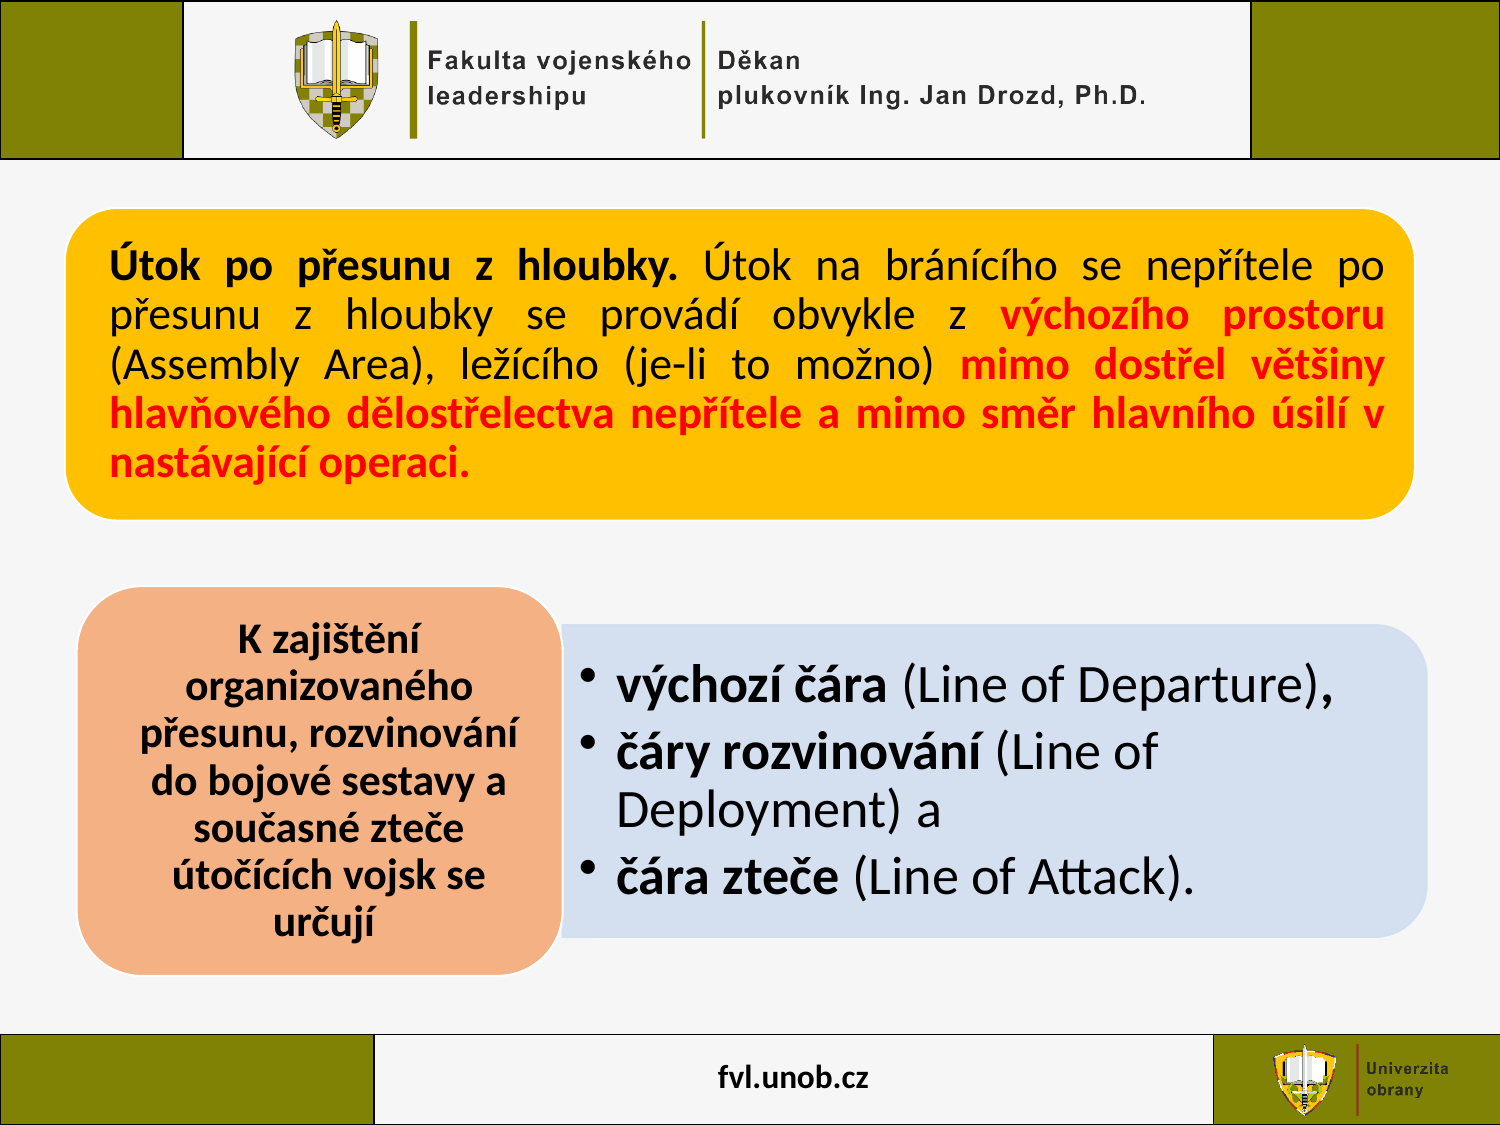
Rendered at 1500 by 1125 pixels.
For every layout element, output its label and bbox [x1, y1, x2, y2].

picture [294, 20, 1144, 139]
text_box [76, 586, 1427, 976]
list [64, 208, 1415, 532]
picture [1273, 1044, 1448, 1116]
